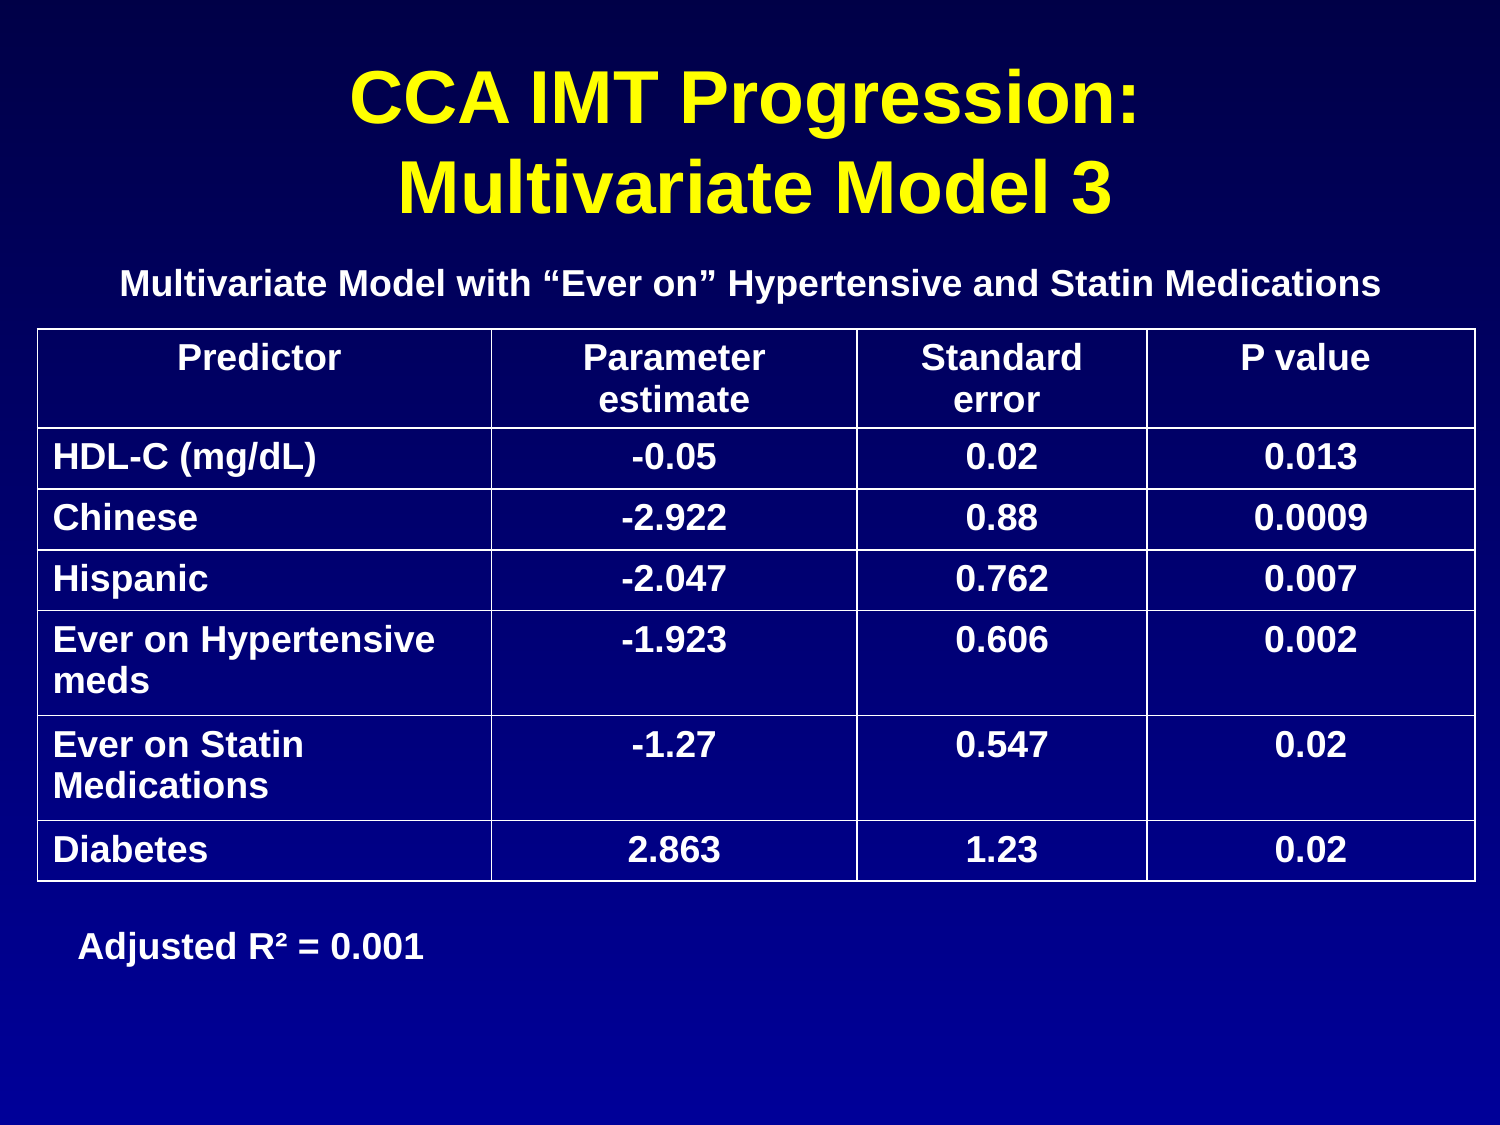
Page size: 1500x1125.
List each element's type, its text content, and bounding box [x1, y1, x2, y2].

table_cell -1.923 [492, 611, 856, 715]
table_cell 0.02 [858, 429, 1146, 488]
table_cell 0.88 [858, 490, 1146, 549]
table_cell 0.013 [1148, 429, 1474, 488]
table_cell -2.047 [492, 551, 856, 610]
table_cell 0.02 [1148, 821, 1474, 880]
table_cell 0.547 [858, 716, 1146, 820]
table_header Parameter estimate [492, 330, 856, 427]
table_cell Hispanic [38, 551, 491, 610]
table_cell 0.0009 [1148, 490, 1474, 549]
table_cell Diabetes [38, 821, 491, 880]
table_header P value [1148, 330, 1474, 427]
table_cell Ever on Hypertensive meds [38, 611, 491, 715]
table_cell Chinese [38, 490, 491, 549]
title CCA IMT Progression: Multivariate Model 3 [80, 44, 1432, 233]
table_cell -1.27 [492, 716, 856, 820]
text_box Adjusted R² = 0.001 [62, 914, 550, 974]
table_cell 0.007 [1148, 551, 1474, 610]
table_cell 0.606 [858, 611, 1146, 715]
table_cell HDL-C (mg/dL) [38, 429, 491, 488]
table_cell 0.02 [1148, 716, 1474, 820]
table_header Standard error [858, 330, 1146, 427]
table_cell 1.23 [858, 821, 1146, 880]
table_cell Ever on Statin Medications [38, 716, 491, 820]
table_cell 2.863 [492, 821, 856, 880]
table_cell -2.922 [492, 490, 856, 549]
table_cell 0.762 [858, 551, 1146, 610]
table_header Predictor [38, 330, 491, 427]
table_cell 0.002 [1148, 611, 1474, 715]
table_cell -0.05 [492, 429, 856, 488]
text_box Multivariate Model with “Ever on” Hypertensive and Statin Medications [68, 251, 1444, 312]
